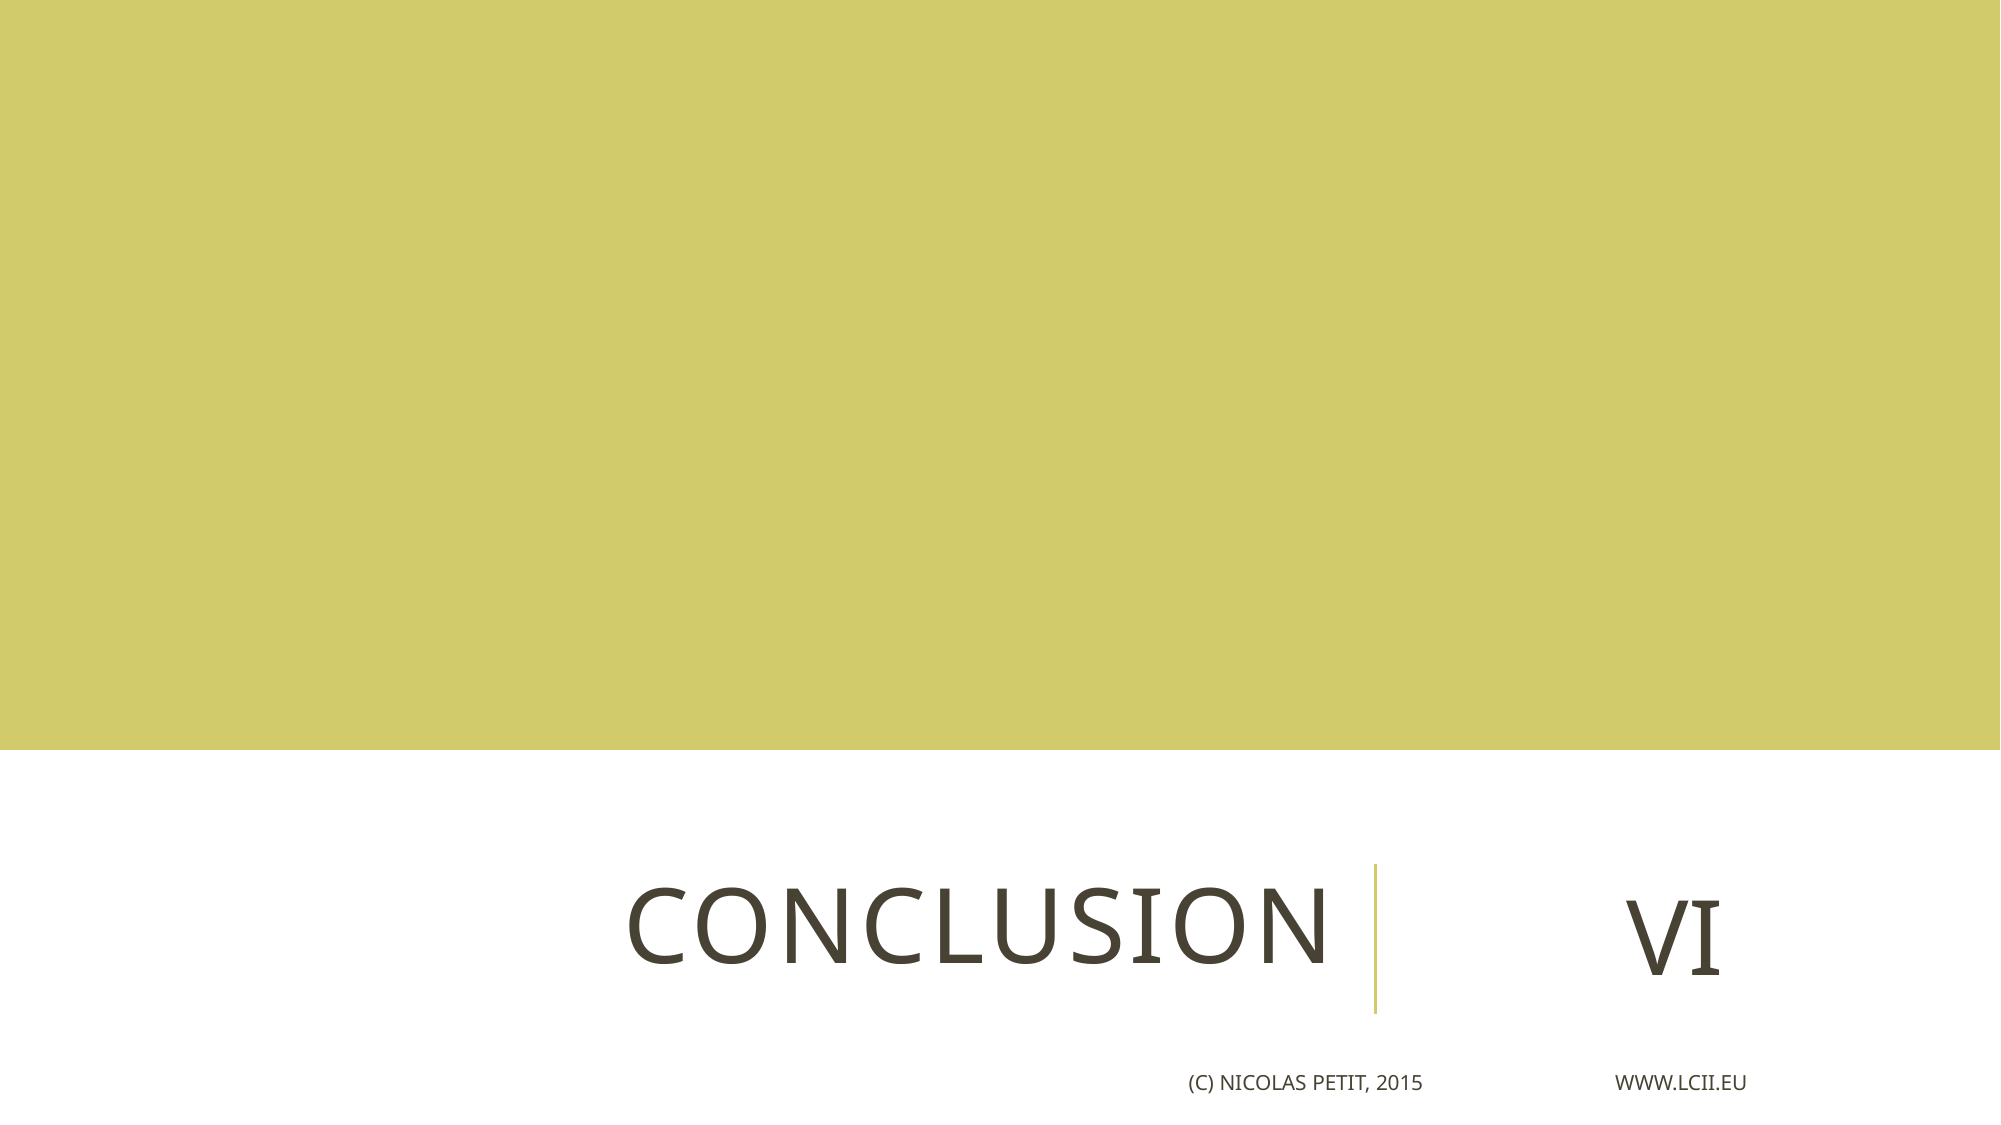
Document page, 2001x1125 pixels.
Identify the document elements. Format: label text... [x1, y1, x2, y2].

title CONCLUSION [75, 813, 1350, 1054]
footer (c) Nicolas Petit, 2015 www.lcii.eu [794, 1061, 1763, 1107]
list VI [1412, 813, 1938, 1054]
